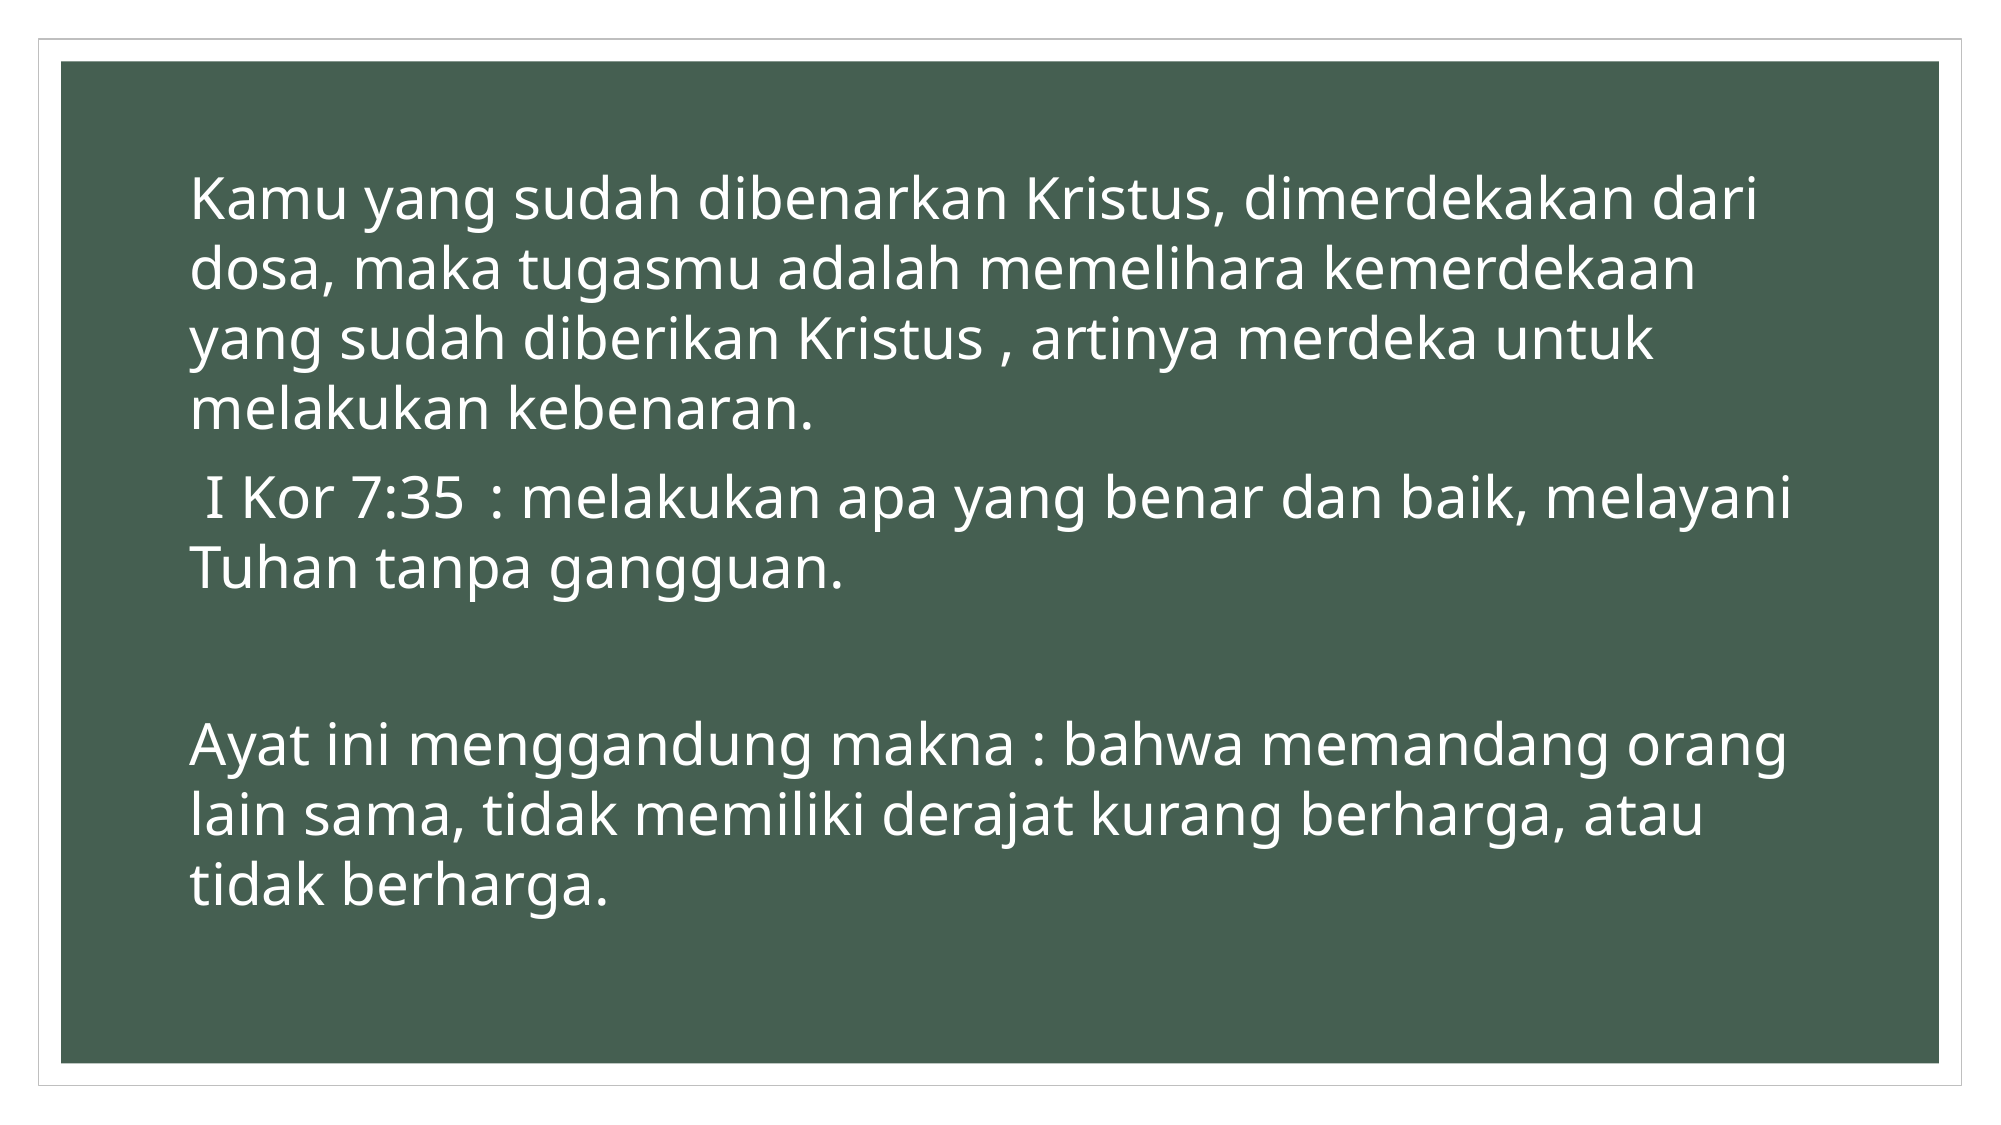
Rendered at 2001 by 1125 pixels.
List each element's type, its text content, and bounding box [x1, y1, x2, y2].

list Kamu yang sudah dibenarkan Kristus, dimerdekakan dari dosa, maka tugasmu adalah memelihara kemerdekaan yang sudah diberikan Kristus , artinya merdeka untuk melakukan kebenaran. I Kor 7:35 : melakukan apa yang benar dan baik, melayani Tuhan tanpa gangguan. Ayat ini menggandung makna : bahwa memandang orang lain sama, tidak memiliki derajat kurang berharga, atau tidak berharga. [174, 154, 1825, 990]
